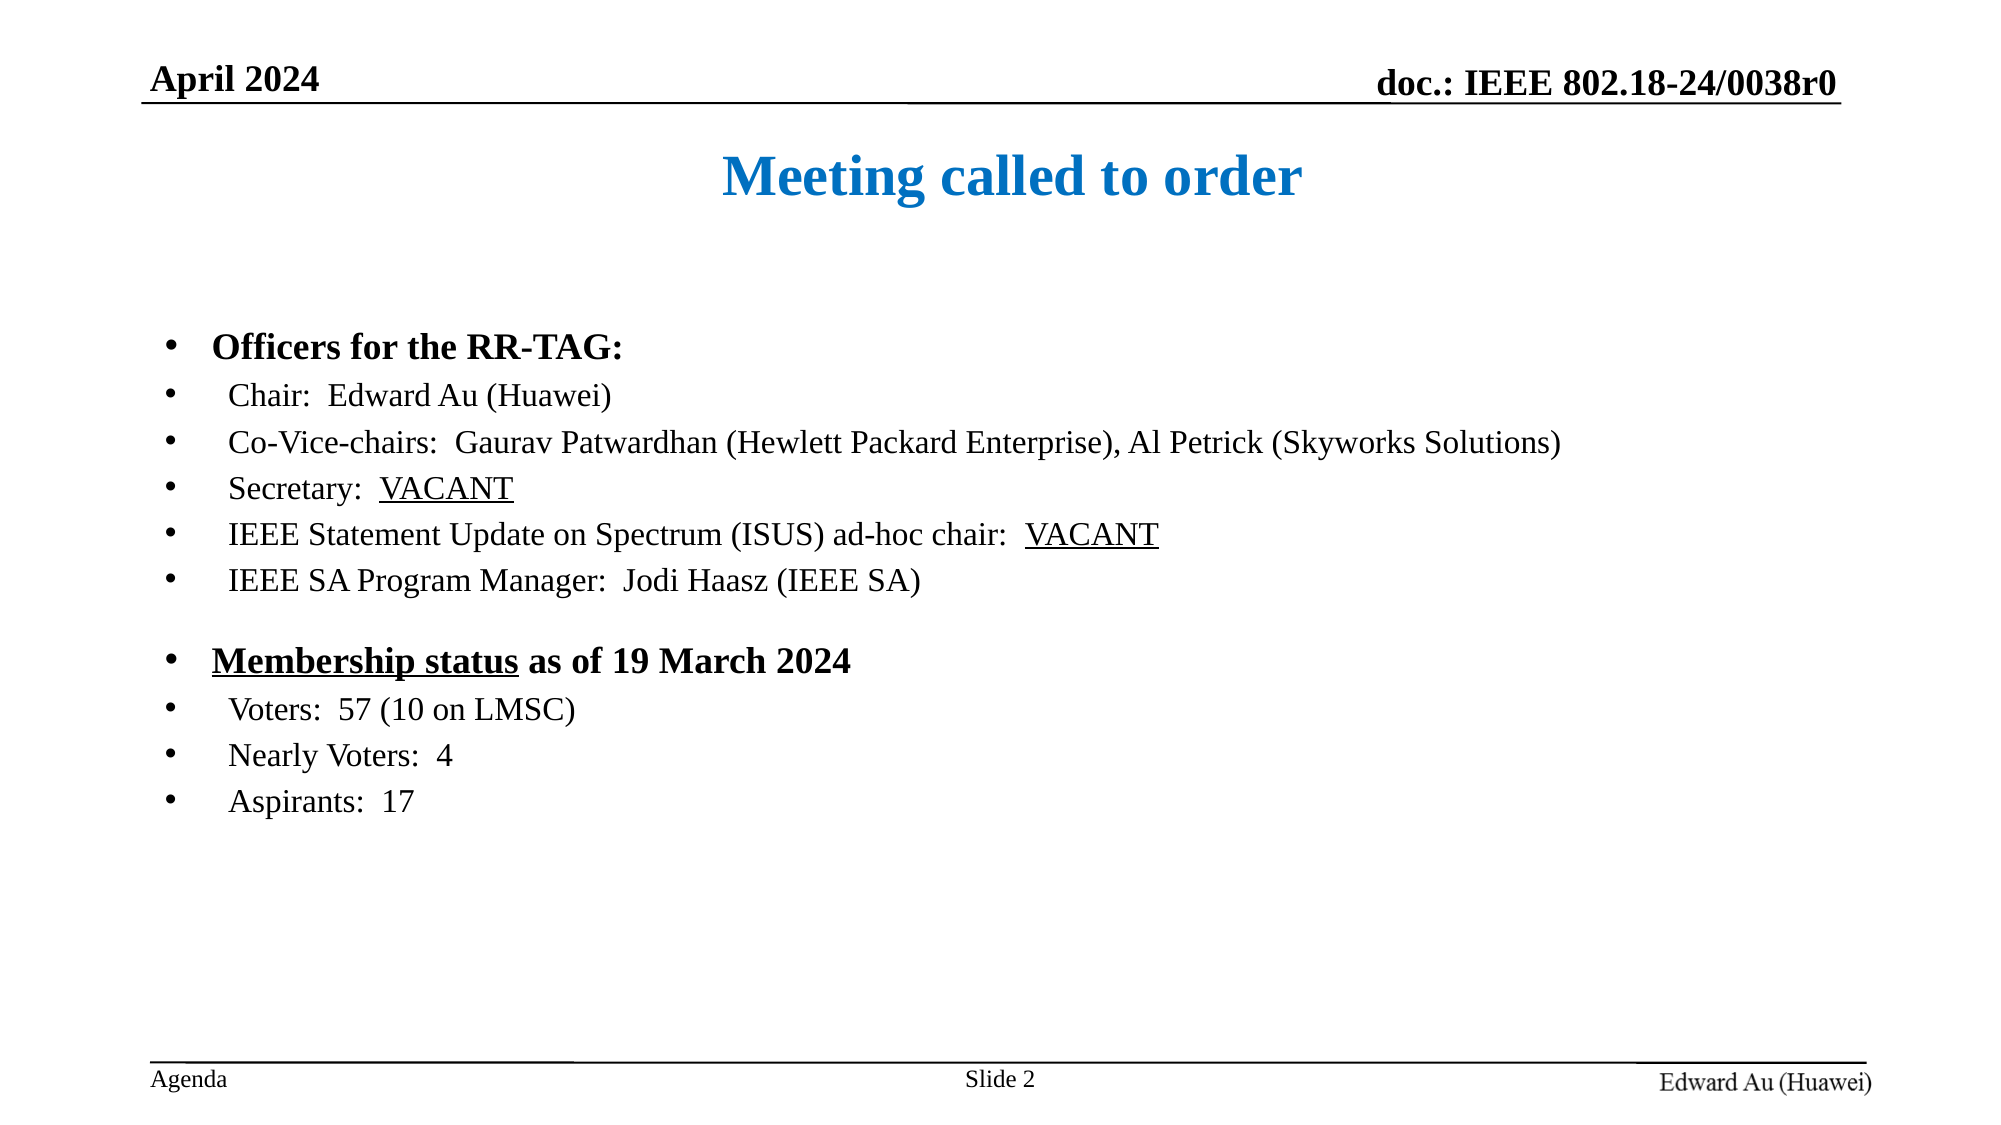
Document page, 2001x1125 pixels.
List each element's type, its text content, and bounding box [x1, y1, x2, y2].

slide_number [149, 54, 513, 100]
slide_number Slide 2 [925, 1061, 1076, 1123]
picture [1174, 1058, 1887, 1113]
text_box Officers for the RR-TAG: Chair: Edward Au (Huawei) Co-Vice-chairs: Gaurav Patwardhan (Hewlett Packard Enterprise), Al Petrick (Skyworks Solutions) Secretary: VACANT IEEE Statement Update on Spectrum (ISUS) ad-hoc chair: VACANT IEEE SA Program Manager: Jodi Haasz (IEEE SA) Membership status as of 19 March 2024 Voters: 57 (10 on LMSC) Nearly Voters: 4 Aspirants: 17 [149, 275, 1875, 1040]
title Meeting called to order [162, 99, 1864, 246]
